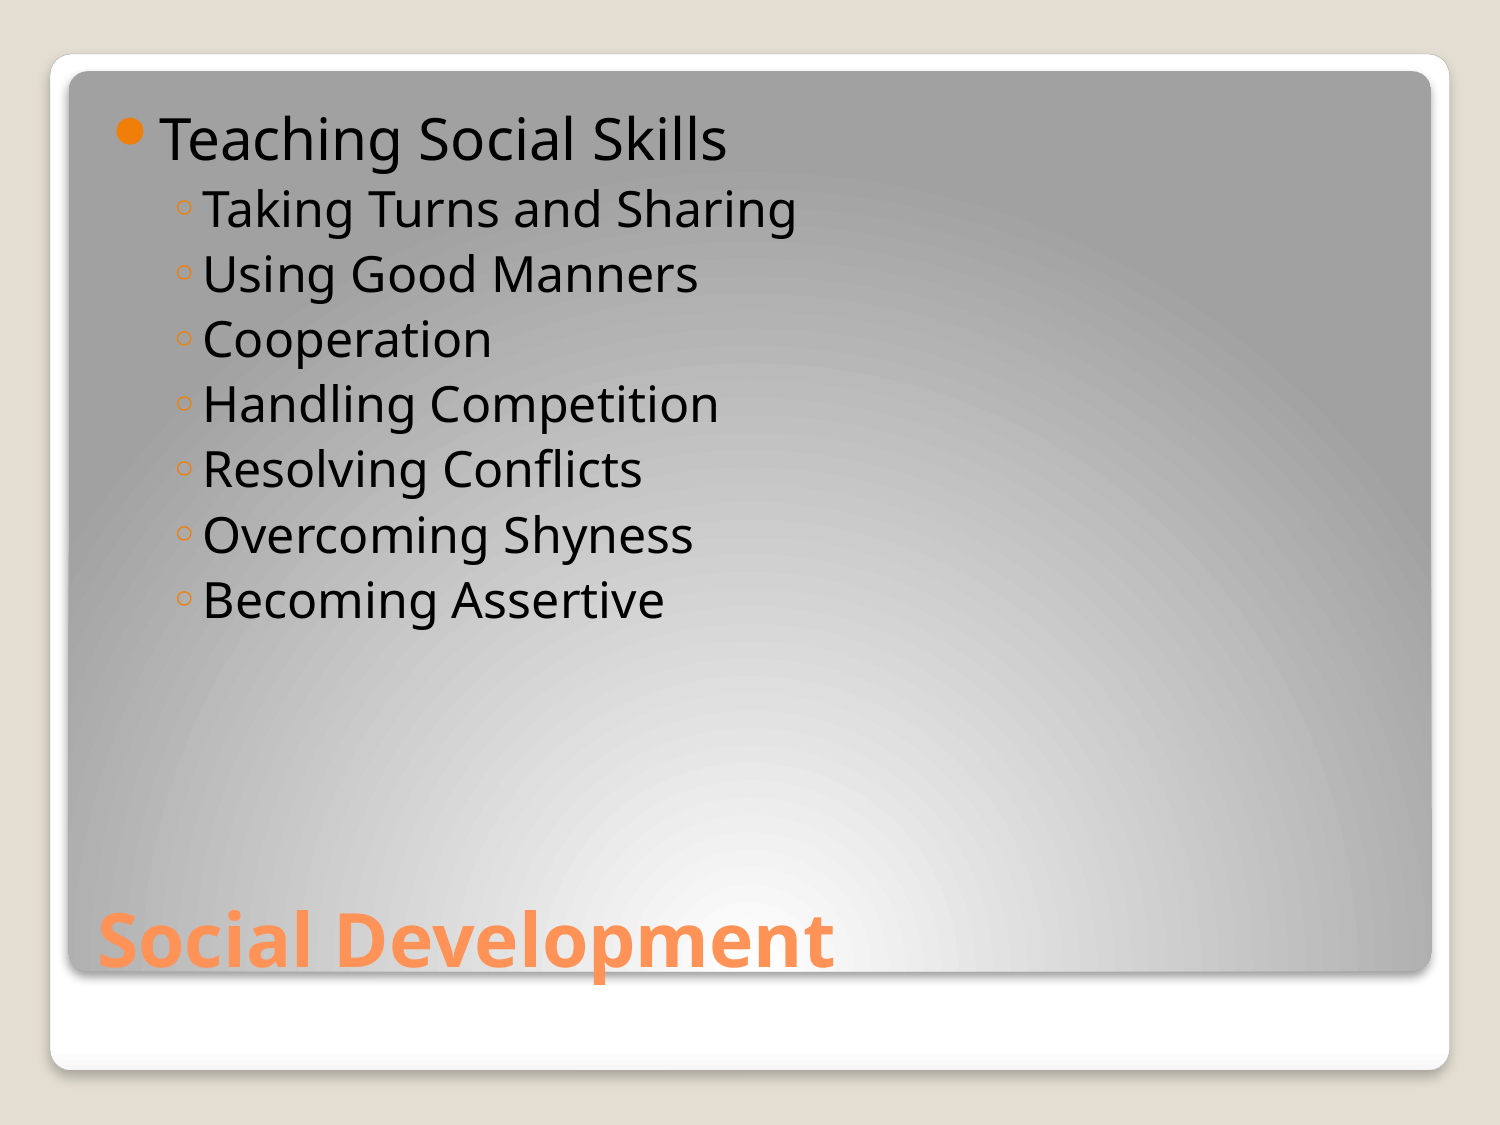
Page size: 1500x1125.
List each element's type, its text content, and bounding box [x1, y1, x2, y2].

list Teaching Social Skills Taking Turns and Sharing Using Good Manners Cooperation Handling Competition Resolving Conflicts Overcoming Shyness Becoming Assertive [82, 86, 1425, 774]
title Social Development [82, 817, 1425, 990]
